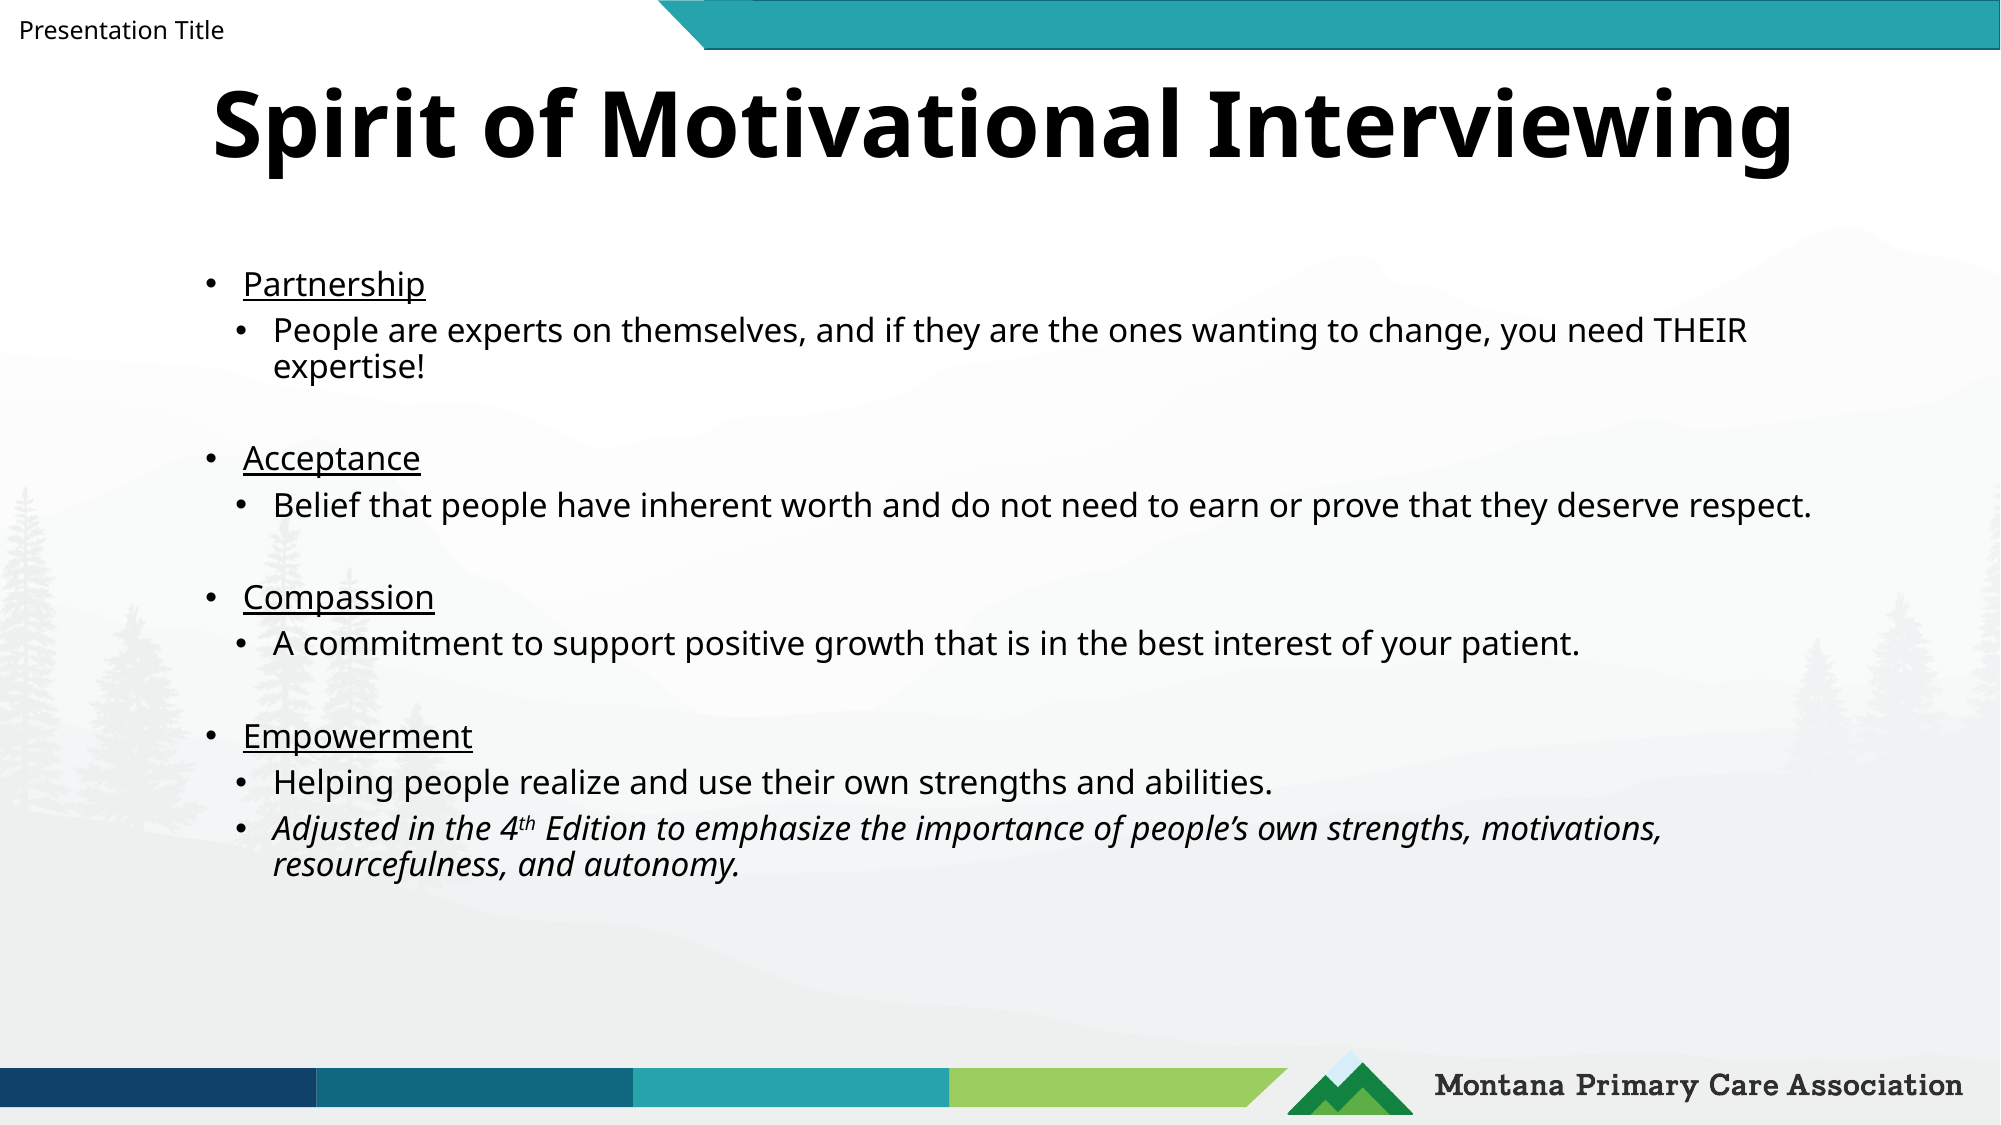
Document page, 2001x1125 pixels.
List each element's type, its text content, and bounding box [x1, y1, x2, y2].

list Partnership People are experts on themselves, and if they are the ones wanting to change, you need THEIR expertise! Acceptance Belief that people have inherent worth and do not need to earn or prove that they deserve respect. Compassion A commitment to support positive growth that is in the best interest of your patient. Empowerment Helping people realize and use their own strengths and abilities. Adjusted in the 4th Edition to emphasize the importance of people’s own strengths, motivations, resourcefulness, and autonomy. [180, 260, 1830, 963]
title Spirit of Motivational Interviewing [180, 47, 1830, 208]
picture [1287, 1050, 1963, 1115]
